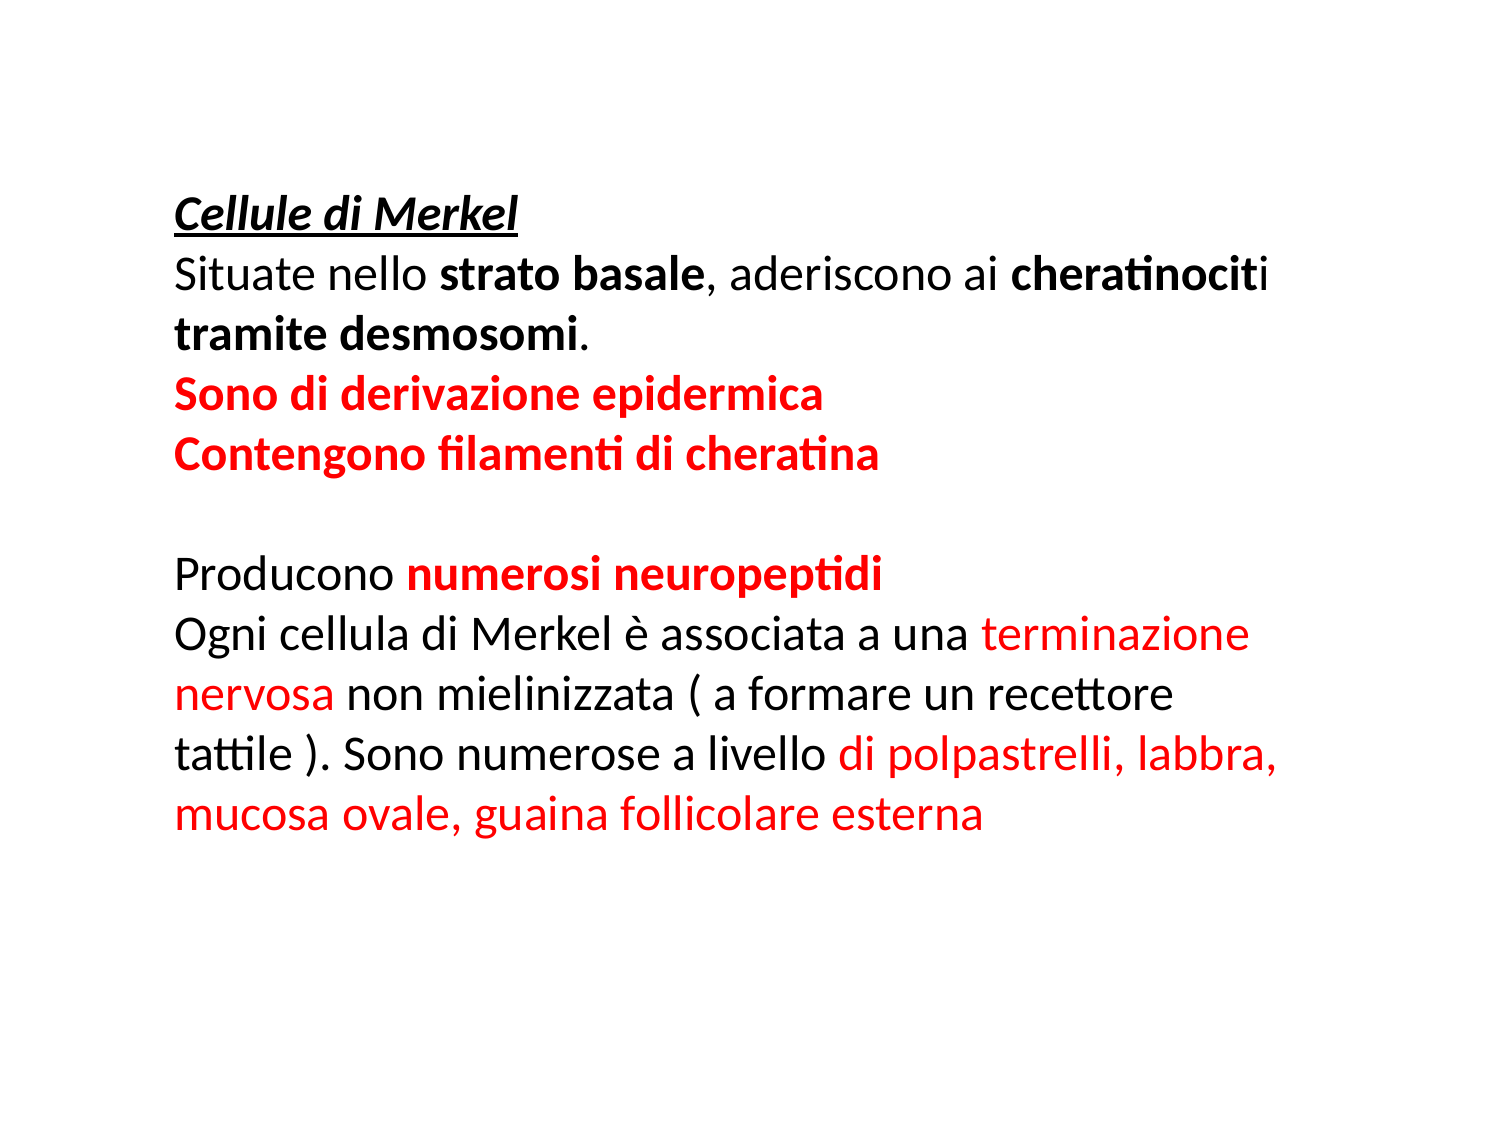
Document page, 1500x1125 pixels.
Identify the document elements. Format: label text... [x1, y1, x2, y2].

text_box Cellule di Merkel Situate nello strato basale, aderiscono ai cheratinociti tramite desmosomi. Sono di derivazione epidermica Contengono filamenti di cheratina Producono numerosi neuropeptidi Ogni cellula di Merkel è associata a una terminazione nervosa non mielinizzata ( a formare un recettore tattile ). Sono numerose a livello di polpastrelli, labbra, mucosa ovale, guaina follicolare esterna [159, 172, 1306, 848]
